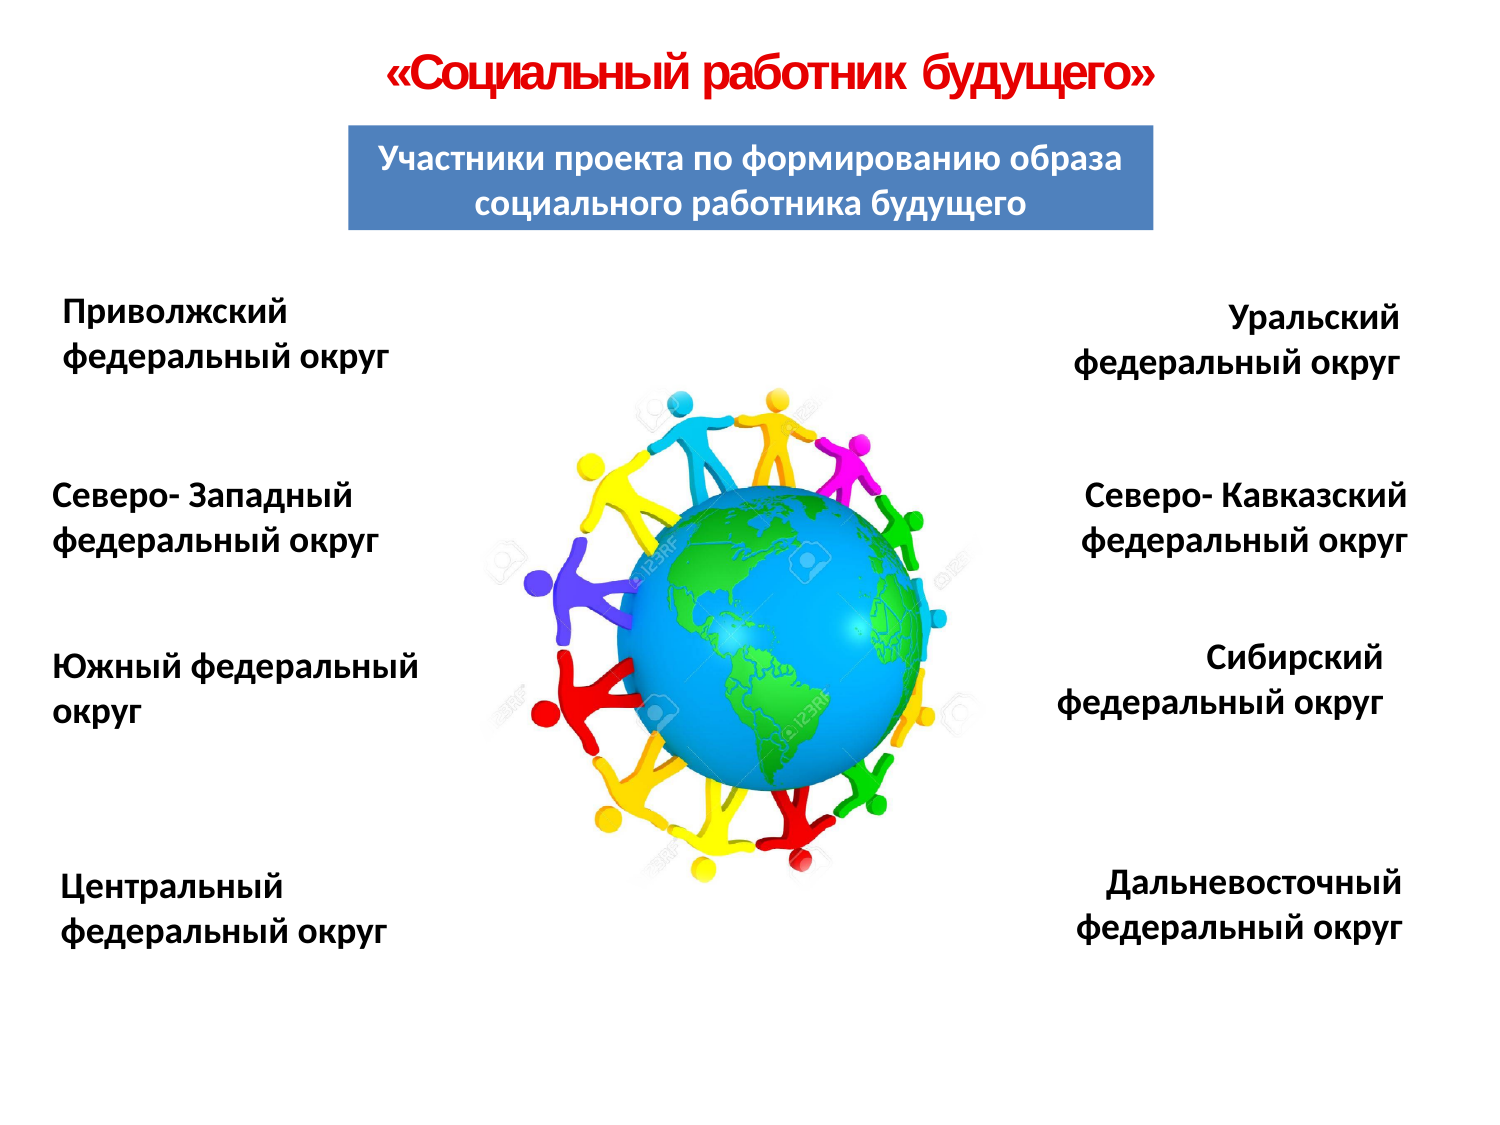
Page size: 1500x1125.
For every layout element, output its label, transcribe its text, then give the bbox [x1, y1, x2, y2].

text_box Уральский федеральный округ [1002, 284, 1415, 390]
text_box Центральный федеральный округ [45, 853, 459, 959]
picture [460, 365, 1000, 906]
text_box «Социальный работник будущего» [103, 37, 1398, 100]
text_box Участники проекта по формированию образа социального работника будущего [348, 125, 1154, 231]
text_box Южный федеральный округ [37, 633, 450, 739]
text_box Дальневосточный федеральный округ [1004, 849, 1418, 955]
text_box Сибирский федеральный округ [1005, 624, 1399, 730]
text_box Северо- Кавказский федеральный округ [1010, 462, 1423, 568]
text_box Приволжский федеральный округ [47, 278, 461, 384]
text_box Северо- Западный федеральный округ [37, 462, 450, 568]
